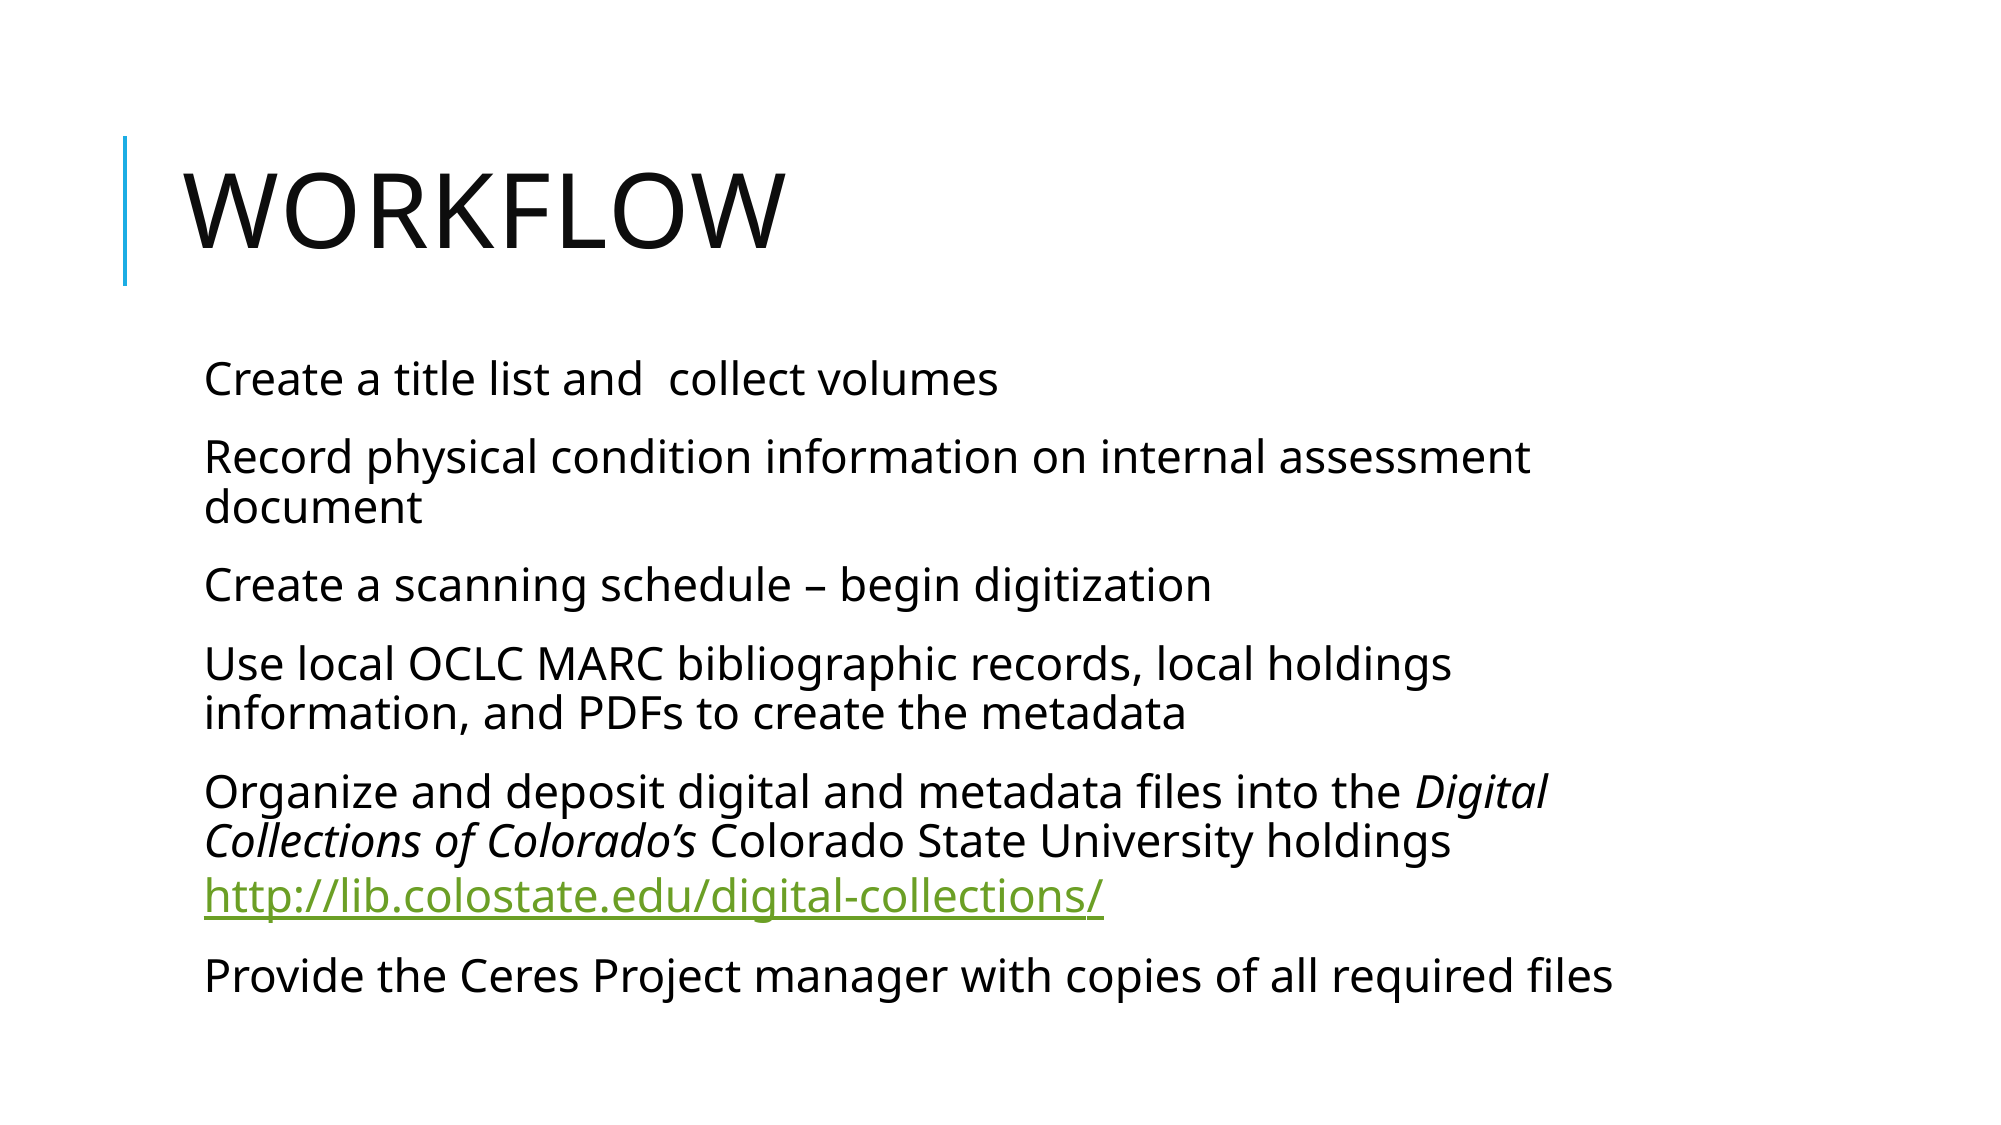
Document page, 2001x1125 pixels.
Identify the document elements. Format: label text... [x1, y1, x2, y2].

title Workflow [168, 96, 1763, 342]
list Create a title list and collect volumes Record physical condition information on internal assessment document Create a scanning schedule – begin digitization Use local OCLC MARC bibliographic records, local holdings information, and PDFs to create the metadata Organize and deposit digital and metadata files into the Digital Collections of Colorado’s Colorado State University holdings http://lib.colostate.edu/digital-collections/ Provide the Ceres Project manager with copies of all required files [181, 264, 1649, 1018]
